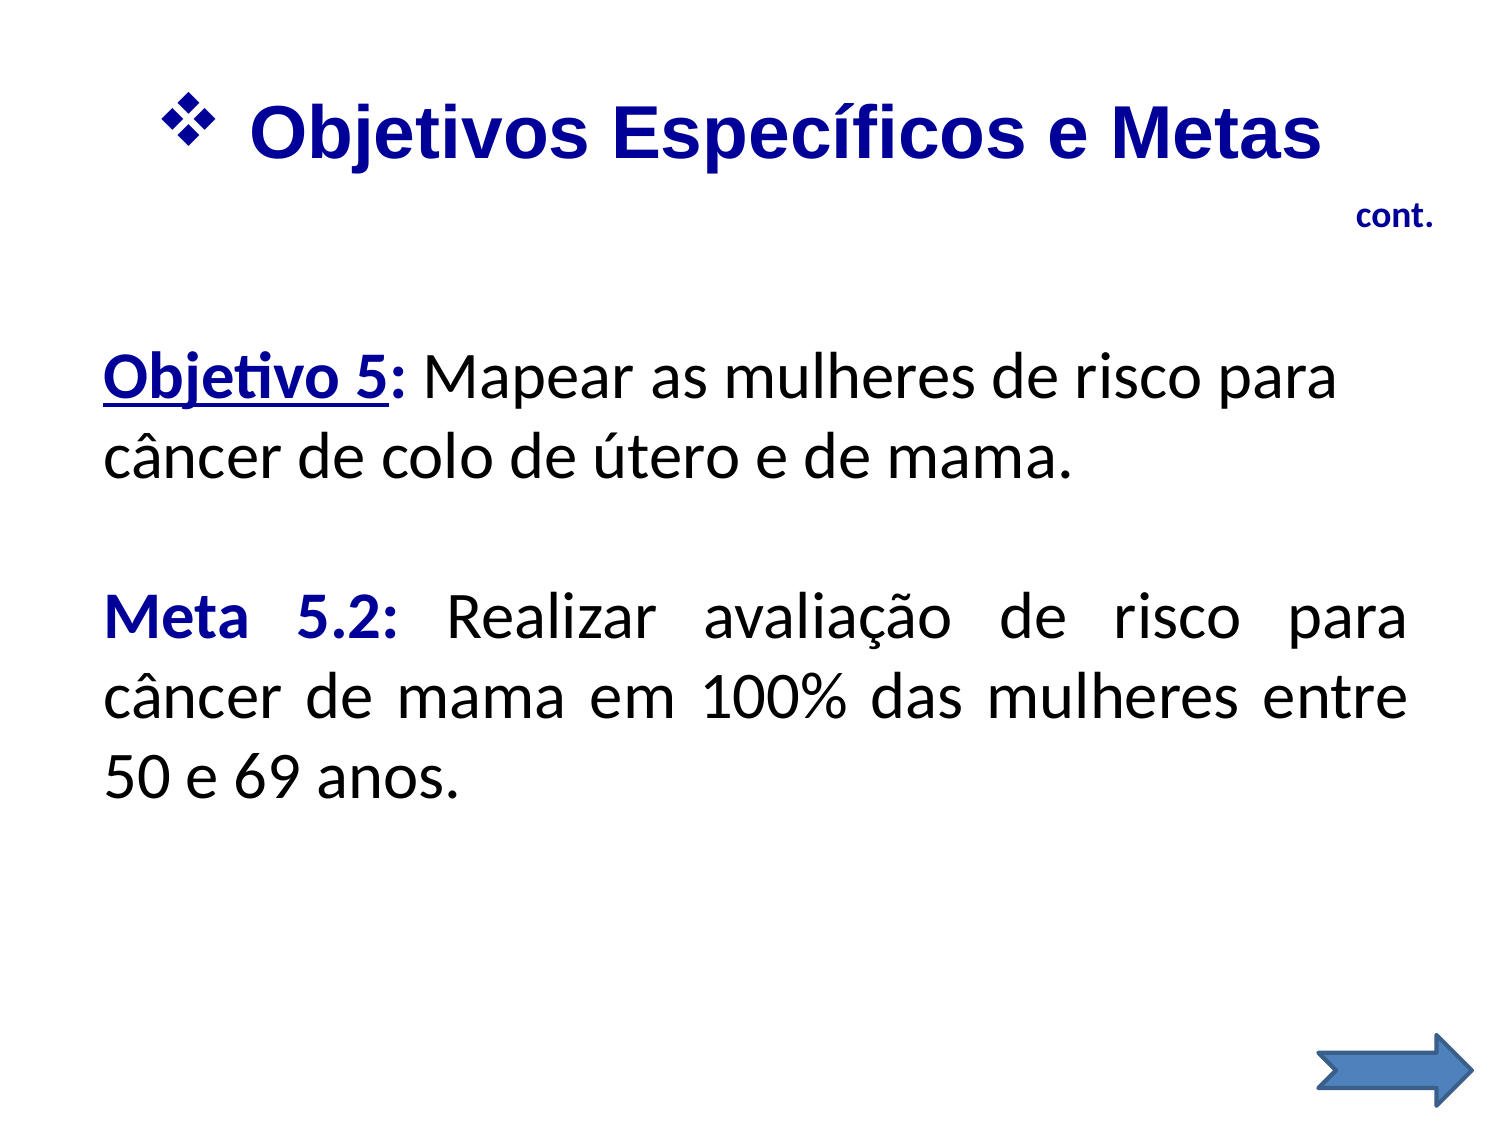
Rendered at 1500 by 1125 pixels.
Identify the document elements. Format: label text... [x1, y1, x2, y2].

text_box [1316, 1033, 1474, 1108]
text_box Objetivos Específicos e Metas [100, 76, 1401, 183]
text_box cont. [1341, 182, 1450, 243]
text_box Objetivo 5: Mapear as mulheres de risco para câncer de colo de útero e de mama. Meta 5.2: Realizar avaliação de risco para câncer de mama em 100% das mulheres entre 50 e 69 anos. [88, 324, 1424, 899]
